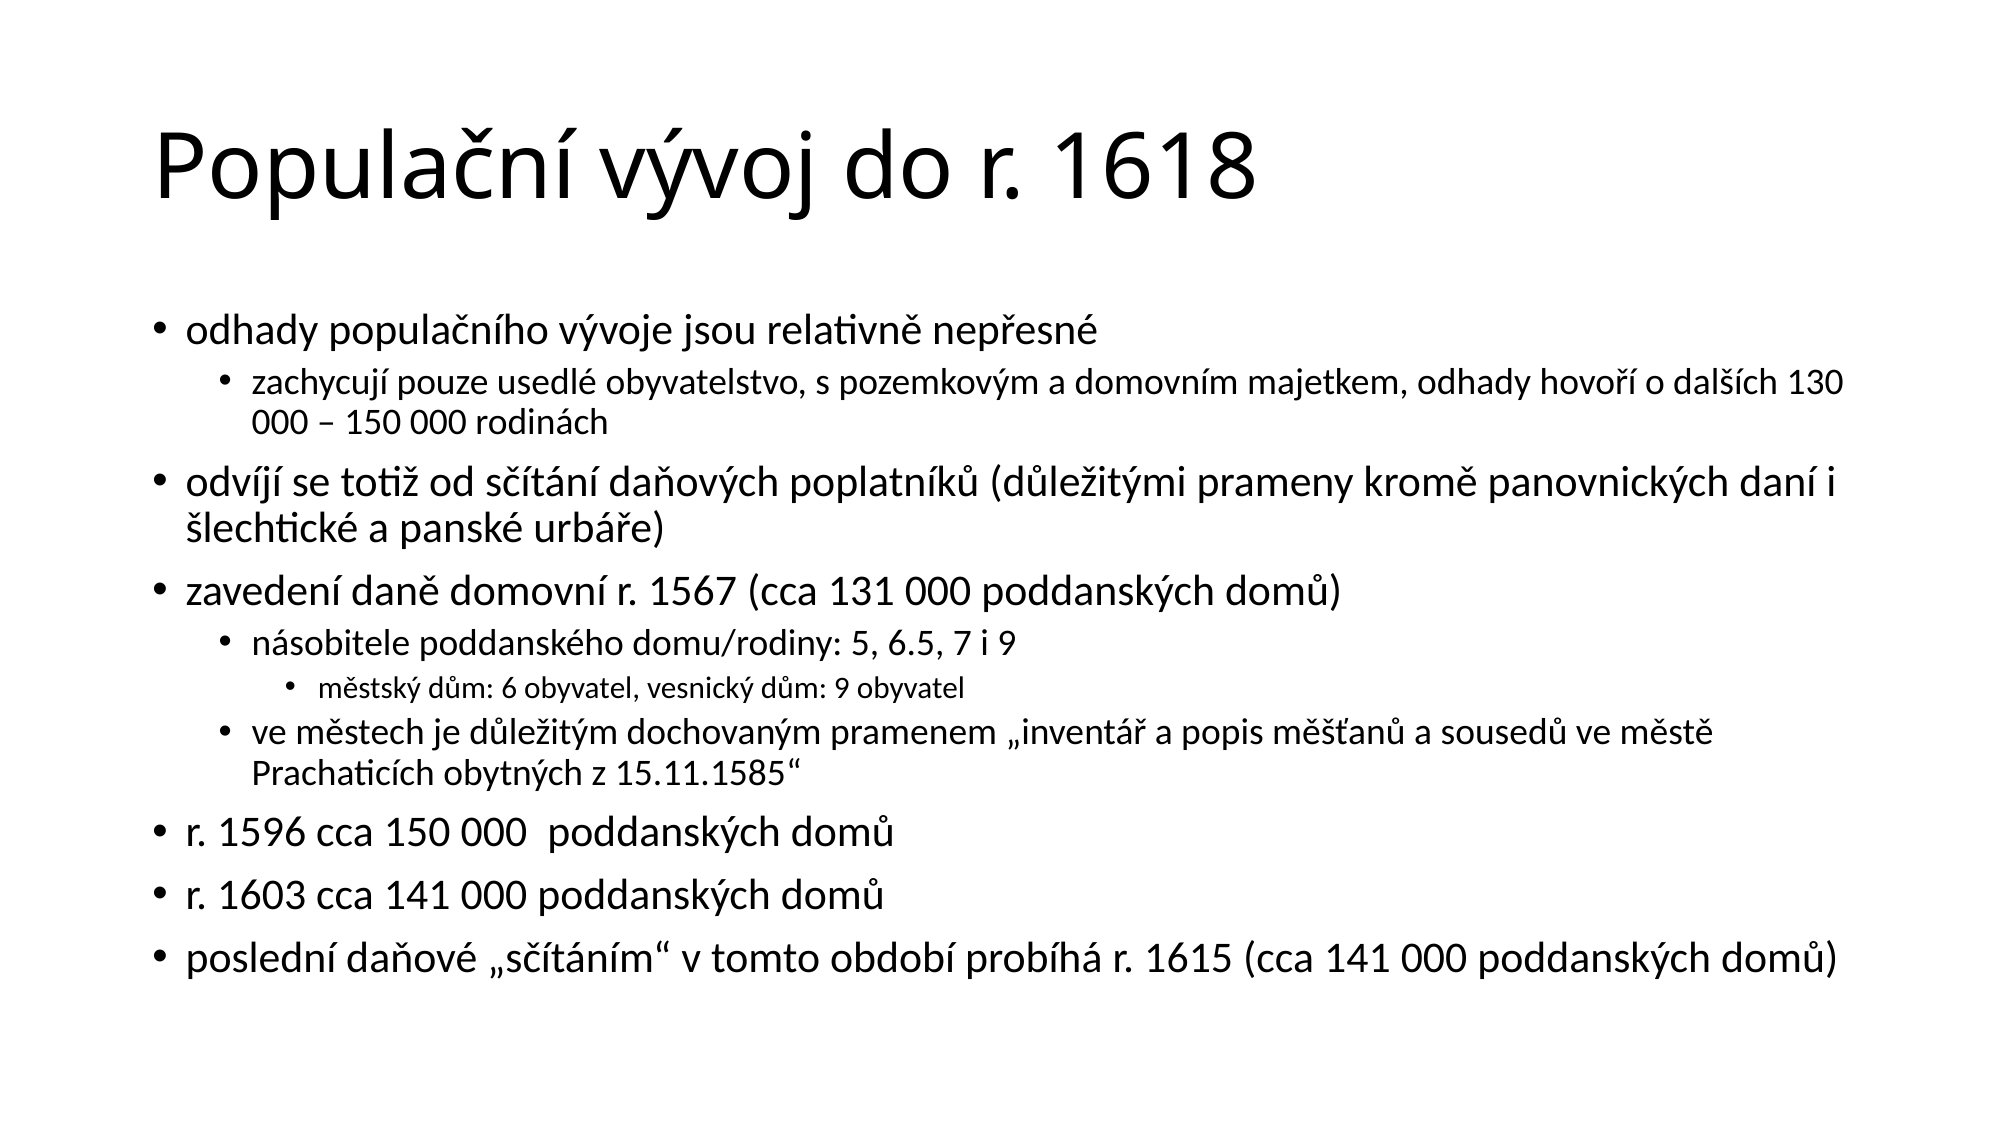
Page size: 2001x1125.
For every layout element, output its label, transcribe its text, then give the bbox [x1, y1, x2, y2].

list odhady populačního vývoje jsou relativně nepřesné zachycují pouze usedlé obyvatelstvo, s pozemkovým a domovním majetkem, odhady hovoří o dalších 130 000 – 150 000 rodinách odvíjí se totiž od sčítání daňových poplatníků (důležitými prameny kromě panovnických daní i šlechtické a panské urbáře) zavedení daně domovní r. 1567 (cca 131 000 poddanských domů) násobitele poddanského domu/rodiny: 5, 6.5, 7 i 9 městský dům: 6 obyvatel, vesnický dům: 9 obyvatel ve městech je důležitým dochovaným pramenem „inventář a popis měšťanů a sousedů ve městě Prachaticích obytných z 15.11.1585“ r. 1596 cca 150 000 poddanských domů r. 1603 cca 141 000 poddanských domů poslední daňové „sčítáním“ v tomto období probíhá r. 1615 (cca 141 000 poddanských domů) [137, 299, 1863, 1014]
title Populační vývoj do r. 1618 [137, 59, 1863, 278]
